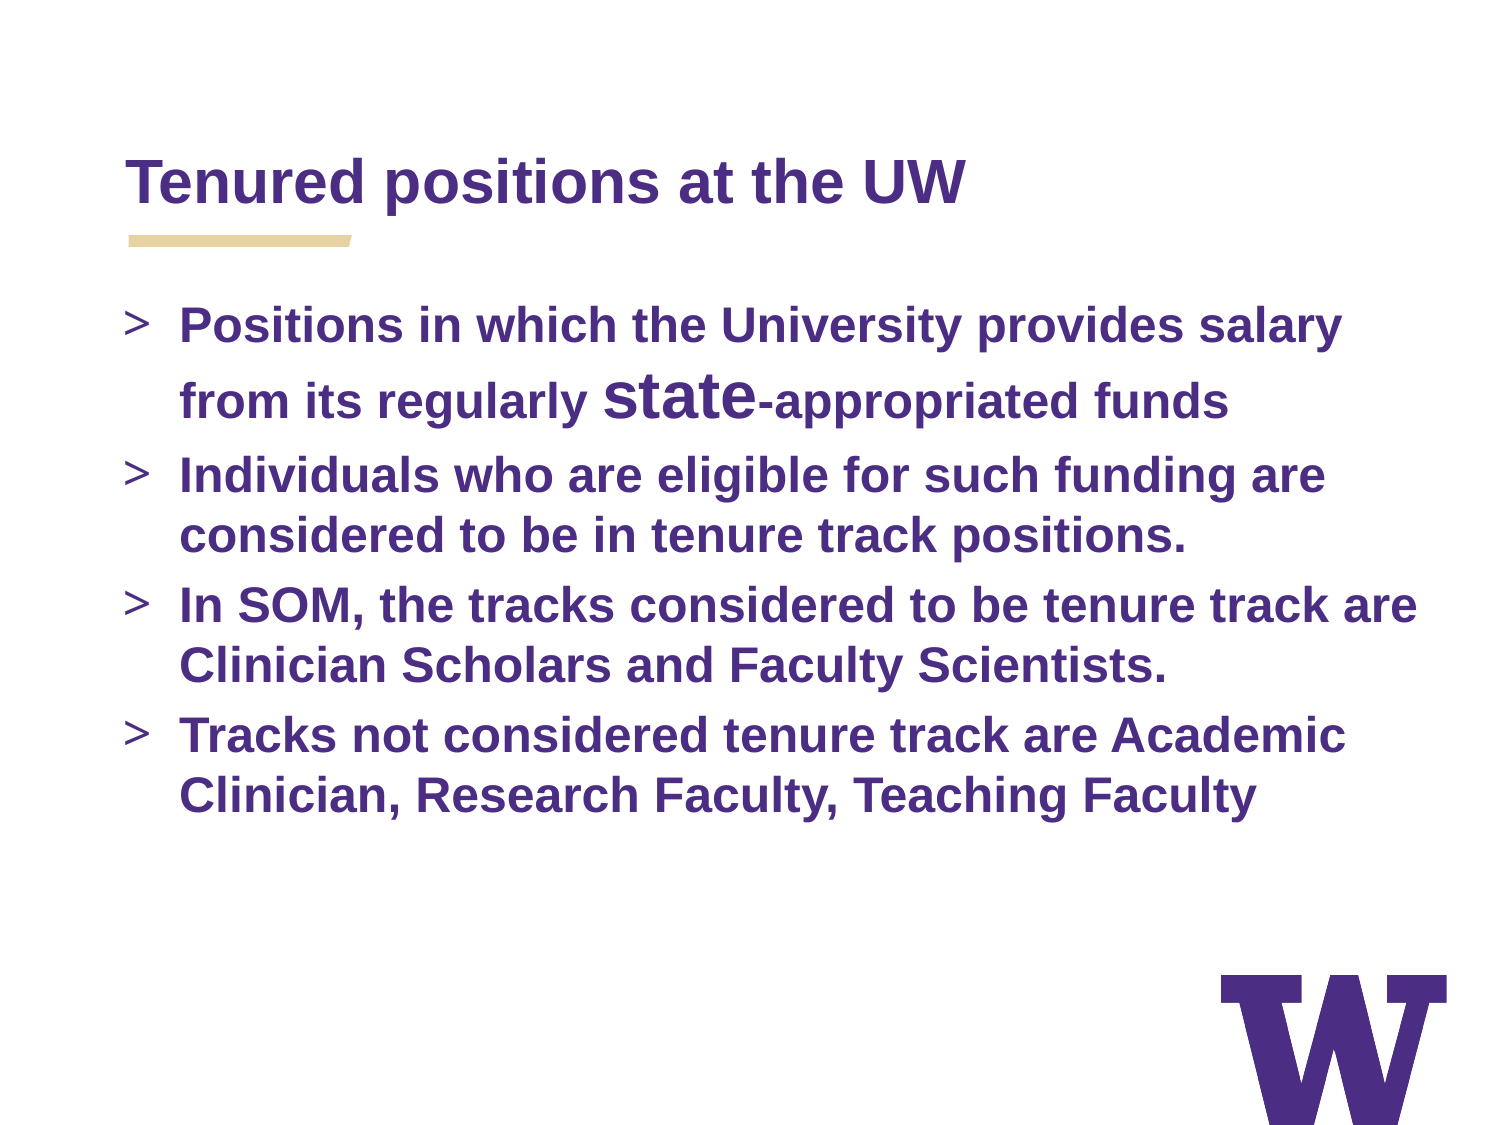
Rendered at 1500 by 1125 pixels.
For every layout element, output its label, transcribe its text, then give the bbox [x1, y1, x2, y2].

list Positions in which the University provides salary from its regularly state-appropriated funds Individuals who are eligible for such funding are considered to be in tenure track positions. In SOM, the tracks considered to be tenure track are Clinician Scholars and Faculty Scientists. Tracks not considered tenure track are Academic Clinician, Research Faculty, Teaching Faculty [108, 284, 1453, 944]
picture [128, 235, 352, 247]
title Tenured positions at the UW [110, 60, 1453, 224]
picture [1221, 975, 1447, 1125]
